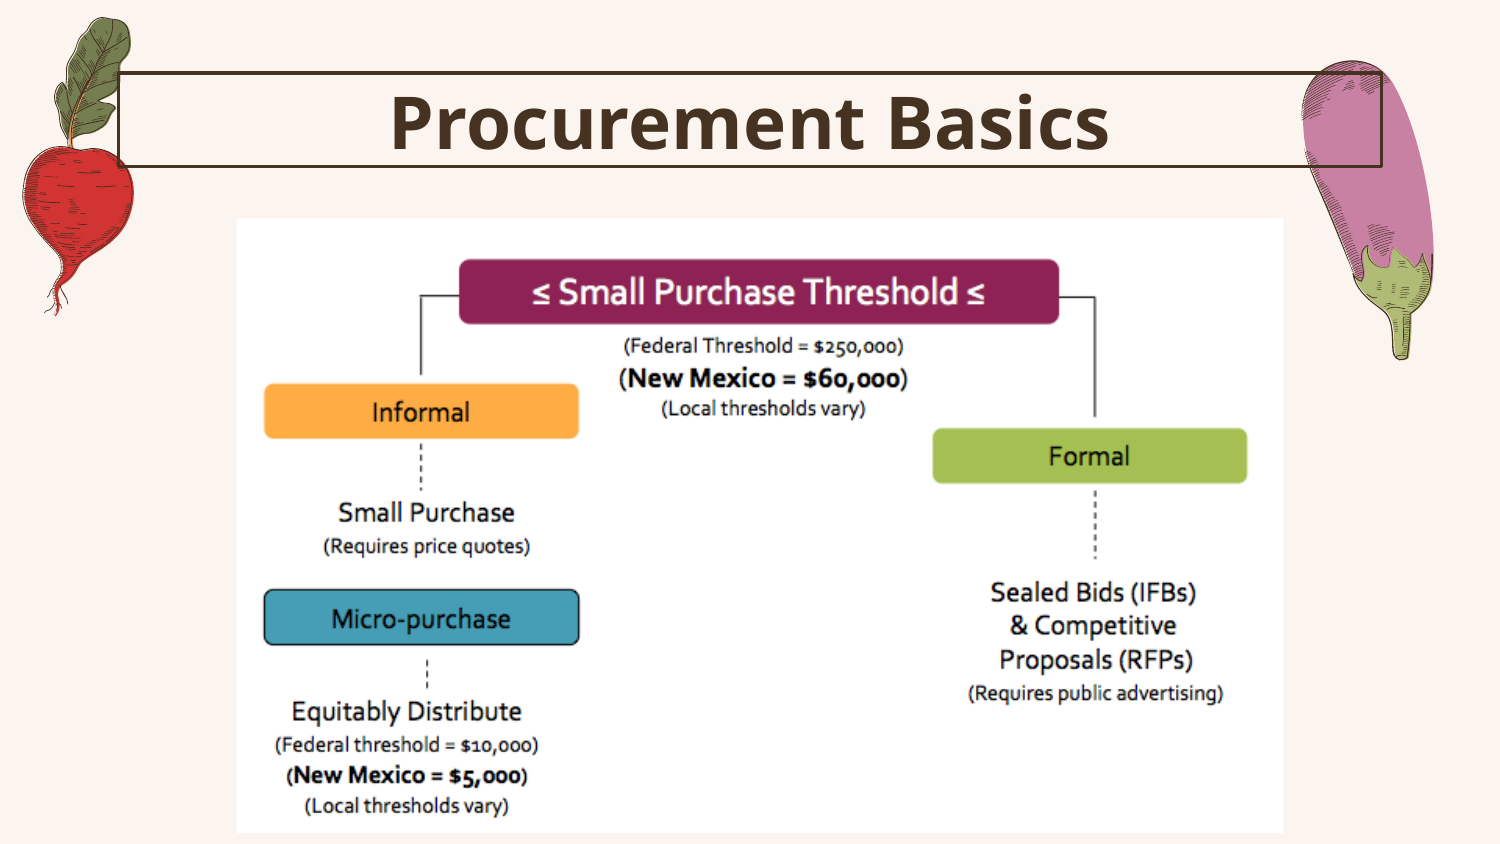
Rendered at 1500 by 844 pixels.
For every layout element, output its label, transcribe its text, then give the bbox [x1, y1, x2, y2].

title Procurement Basics [117, 71, 1383, 168]
picture [236, 218, 1285, 833]
